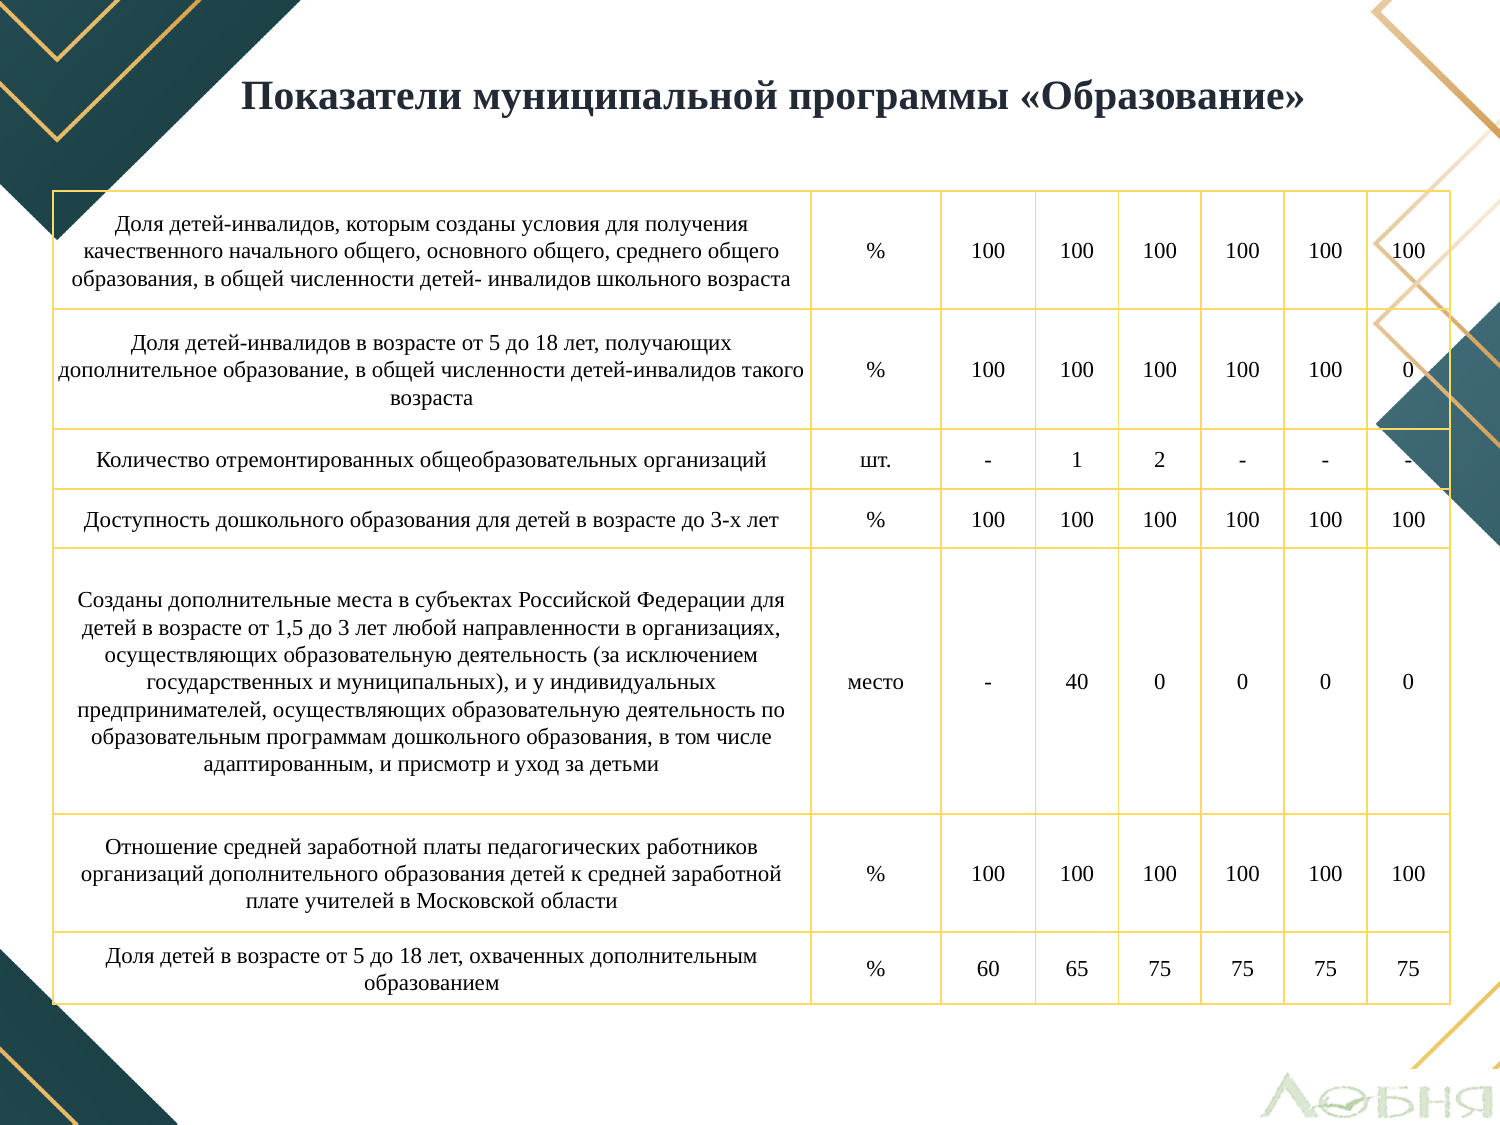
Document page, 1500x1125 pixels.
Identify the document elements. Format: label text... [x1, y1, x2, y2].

table_cell - [942, 549, 1035, 813]
table_cell 100 [1285, 815, 1366, 931]
table_header 100 [1036, 192, 1118, 308]
table_cell 75 [1119, 933, 1200, 1003]
table_cell 0 [1368, 549, 1449, 813]
table_cell - [1285, 430, 1366, 488]
table_cell % [812, 490, 940, 547]
table_cell 75 [1368, 933, 1449, 1003]
table_cell 75 [1285, 933, 1366, 1003]
table_cell 0 [1119, 549, 1200, 813]
table_cell 100 [1285, 490, 1366, 547]
table_cell Доступность дошкольного образования для детей в возрасте до 3-х лет [54, 490, 810, 547]
table_cell - [942, 430, 1035, 488]
table_cell шт. [812, 430, 940, 488]
table_cell 100 [1119, 310, 1200, 428]
table_cell 100 [1036, 815, 1118, 931]
table_header 100 [1119, 192, 1200, 308]
table_cell 100 [1036, 310, 1118, 428]
table_cell 1 [1036, 430, 1118, 488]
table_cell 65 [1036, 933, 1118, 1003]
table_header 100 [1202, 192, 1283, 308]
table_cell 100 [1368, 815, 1449, 931]
picture [0, 0, 1500, 1125]
table_header % [812, 192, 940, 308]
table_cell 40 [1036, 549, 1118, 813]
table_cell Доля детей в возрасте от 5 до 18 лет, охваченных дополнительным образованием [54, 933, 810, 1003]
table_cell 100 [1036, 490, 1118, 547]
table_cell % [812, 815, 940, 931]
table_cell 0 [1368, 310, 1449, 428]
table_cell 0 [1285, 549, 1366, 813]
table_header 100 [1285, 192, 1366, 308]
table_cell 100 [942, 310, 1035, 428]
table_cell 100 [1202, 490, 1283, 547]
table_cell % [812, 933, 940, 1003]
table_cell 100 [1119, 815, 1200, 931]
table_cell Отношение средней заработной платы педагогических работников организаций дополнительного образования детей к средней заработной плате учителей в Московской области [54, 815, 810, 931]
table_cell 60 [942, 933, 1035, 1003]
table_cell 100 [1119, 490, 1200, 547]
table_cell место [812, 549, 940, 813]
table_cell 100 [1202, 310, 1283, 428]
table_cell Созданы дополнительные места в субъектах Российской Федерации для детей в возрасте от 1,5 до 3 лет любой направленности в организациях, осуществляющих образовательную деятельность (за исключением государственных и муниципальных), и у индивидуальных предпринимателей, осуществляющих образовательную деятельность по образовательным программам дошкольного образования, в том числе адаптированным, и присмотр и уход за детьми [54, 549, 810, 813]
table_cell Доля детей-инвалидов в возрасте от 5 до 18 лет, получающих дополнительное образование, в общей численности детей-инвалидов такого возраста [54, 310, 810, 428]
table_cell 75 [1202, 933, 1283, 1003]
table_cell 0 [1202, 549, 1283, 813]
title Показатели муниципальной программы «Образование» [135, 42, 1412, 149]
table_header 100 [942, 192, 1035, 308]
table_cell - [1368, 430, 1449, 488]
table_header Доля детей-инвалидов, которым созданы условия для получения качественного начального общего, основного общего, среднего общего образования, в общей численности детей- инвалидов школьного возраста [54, 192, 810, 308]
table_cell 100 [942, 815, 1035, 931]
table_cell 100 [1202, 815, 1283, 931]
table_cell 100 [942, 490, 1035, 547]
table_cell 2 [1119, 430, 1200, 488]
table_cell Количество отремонтированных общеобразовательных организаций [54, 430, 810, 488]
table_cell - [1202, 430, 1283, 488]
table_header 100 [1368, 192, 1449, 308]
table_cell 100 [1368, 490, 1449, 547]
table_cell % [812, 310, 940, 428]
table_cell 100 [1285, 310, 1366, 428]
